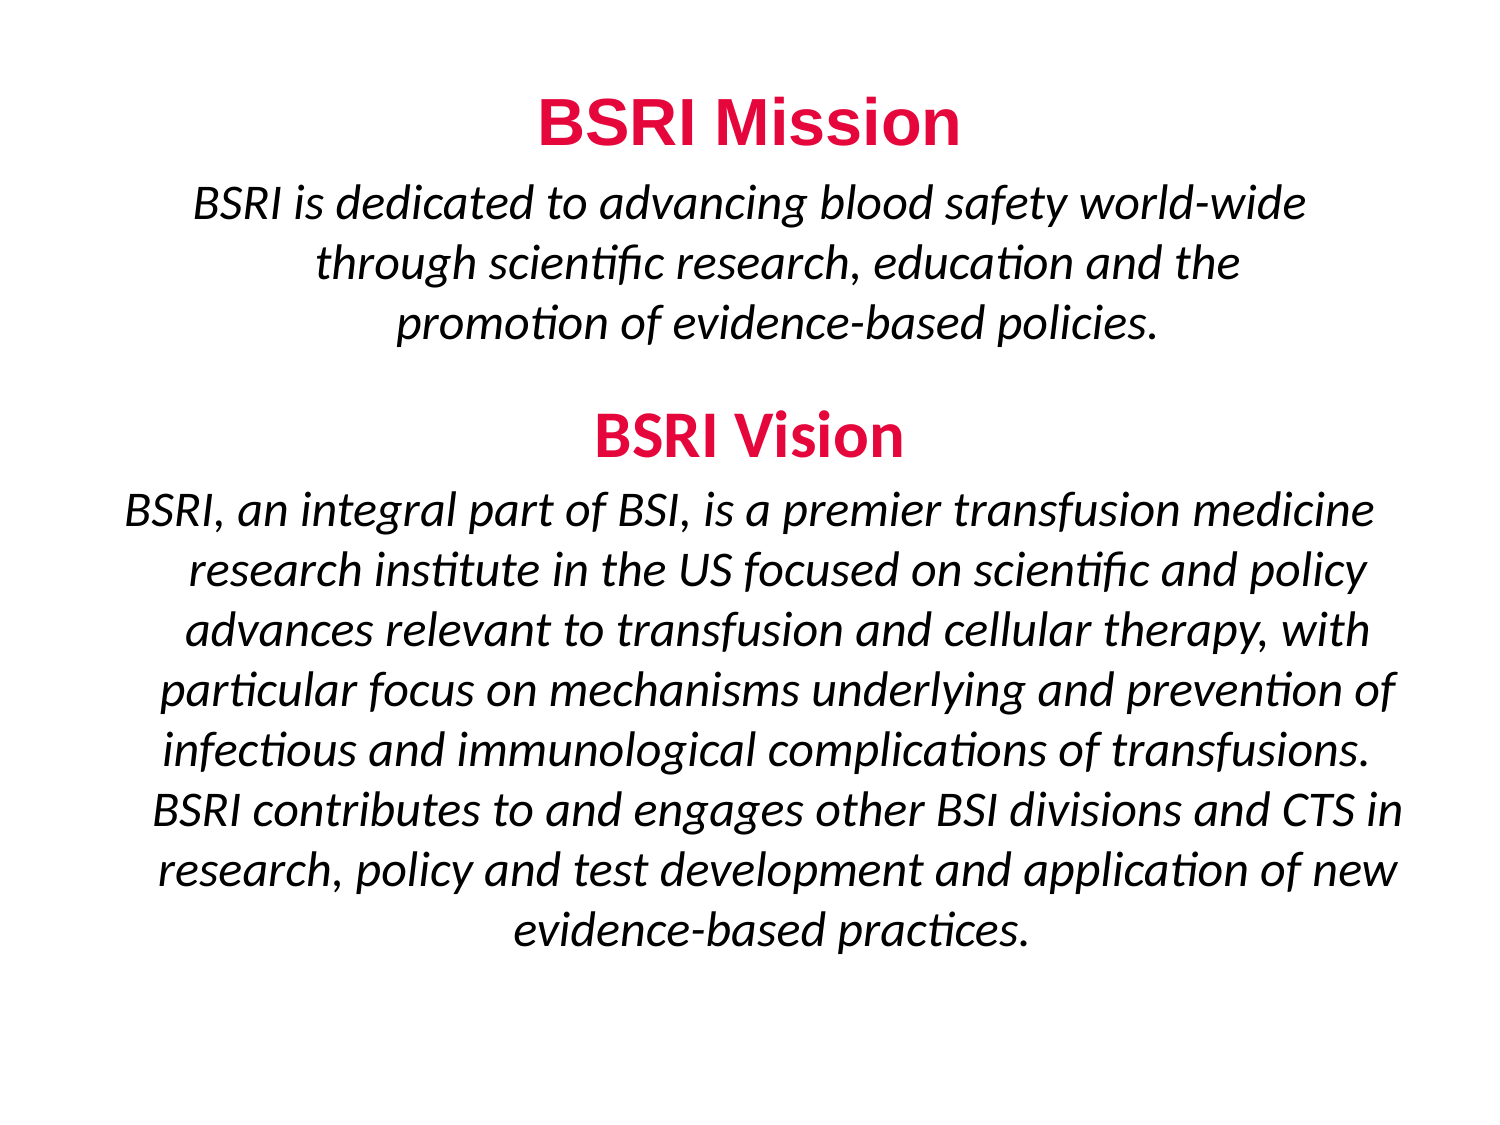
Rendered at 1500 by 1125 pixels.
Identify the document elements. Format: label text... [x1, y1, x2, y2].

list BSRI is dedicated to advancing blood safety world-wide through scientific research, education and the promotion of evidence-based policies. [138, 162, 1362, 400]
text_box BSRI, an integral part of BSI, is a premier transfusion medicine research institute in the US focused on scientific and policy advances relevant to transfusion and cellular therapy, with particular focus on mechanisms underlying and prevention of infectious and immunological complications of transfusions. BSRI contributes to and engages other BSI divisions and CTS in research, policy and test development and application of new evidence-based practices. [50, 469, 1450, 1125]
title BSRI Mission [165, 24, 1335, 162]
text_box BSRI Vision [165, 375, 1335, 469]
